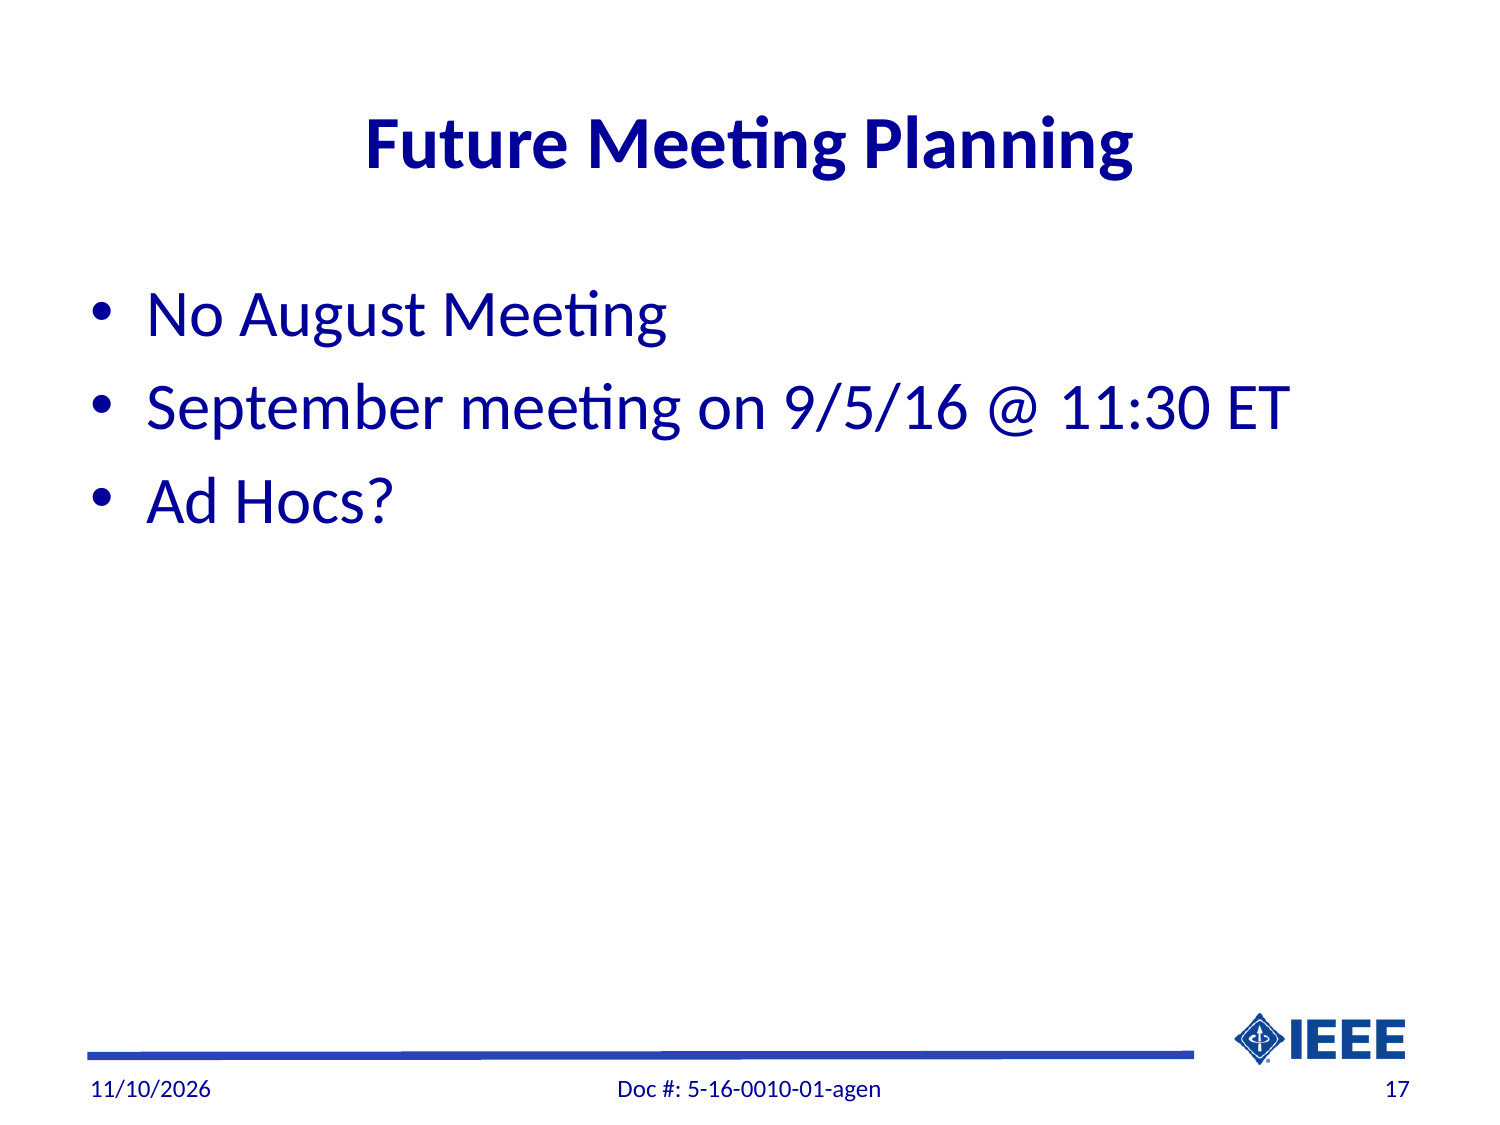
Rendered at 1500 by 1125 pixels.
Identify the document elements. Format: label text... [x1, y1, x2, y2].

slide_number 17 [1074, 1057, 1425, 1118]
footer Doc #: 5-16-0010-01-agen [512, 1057, 988, 1118]
list No August Meeting September meeting on 9/5/16 @ 11:30 ET Ad Hocs? [75, 262, 1425, 1005]
picture [1231, 1011, 1406, 1057]
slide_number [75, 1057, 425, 1118]
title Future Meeting Planning [75, 45, 1425, 233]
